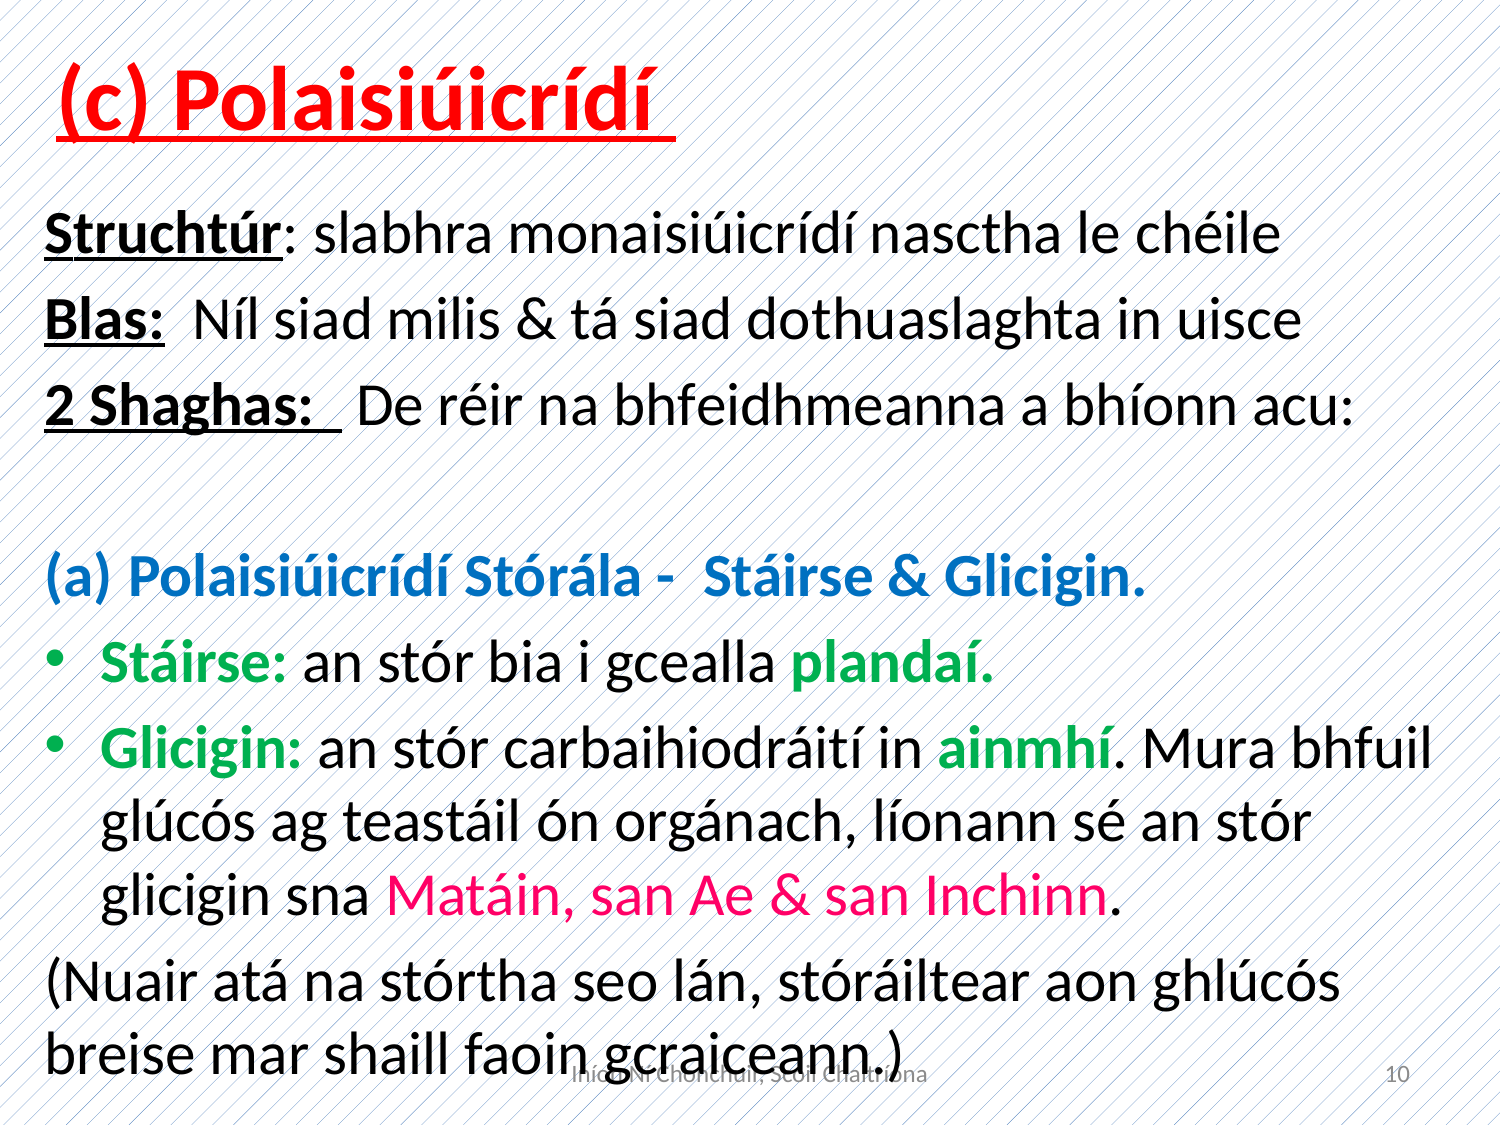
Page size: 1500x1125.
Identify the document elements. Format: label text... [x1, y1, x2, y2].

footer Iníon Ní Chonchuir, Scoil Chaitríona [512, 1042, 988, 1103]
list Struchtúr: slabhra monaisiúicrídí nasctha le chéile Blas: Níl siad milis & tá siad dothuaslaghta in uisce 2 Shaghas: De réir na bhfeidhmeanna a bhíonn acu: Polaisiúicrídí Stórála - Stáirse & Glicigin. Stáirse: an stór bia i gcealla plandaí. Glicigin: an stór carbaihiodráití in ainmhí. Mura bhfuil glúcós ag teastáil ón orgánach, líonann sé an stór glicigin sna Matáin, san Ae & san Inchinn. (Nuair atá na stórtha seo lán, stóráiltear aon ghlúcós breise mar shaill faoin gcraiceann.) [29, 184, 1471, 1106]
title (c) Polaisiúicrídí [41, 0, 1392, 184]
slide_number 10 [1074, 1042, 1425, 1103]
